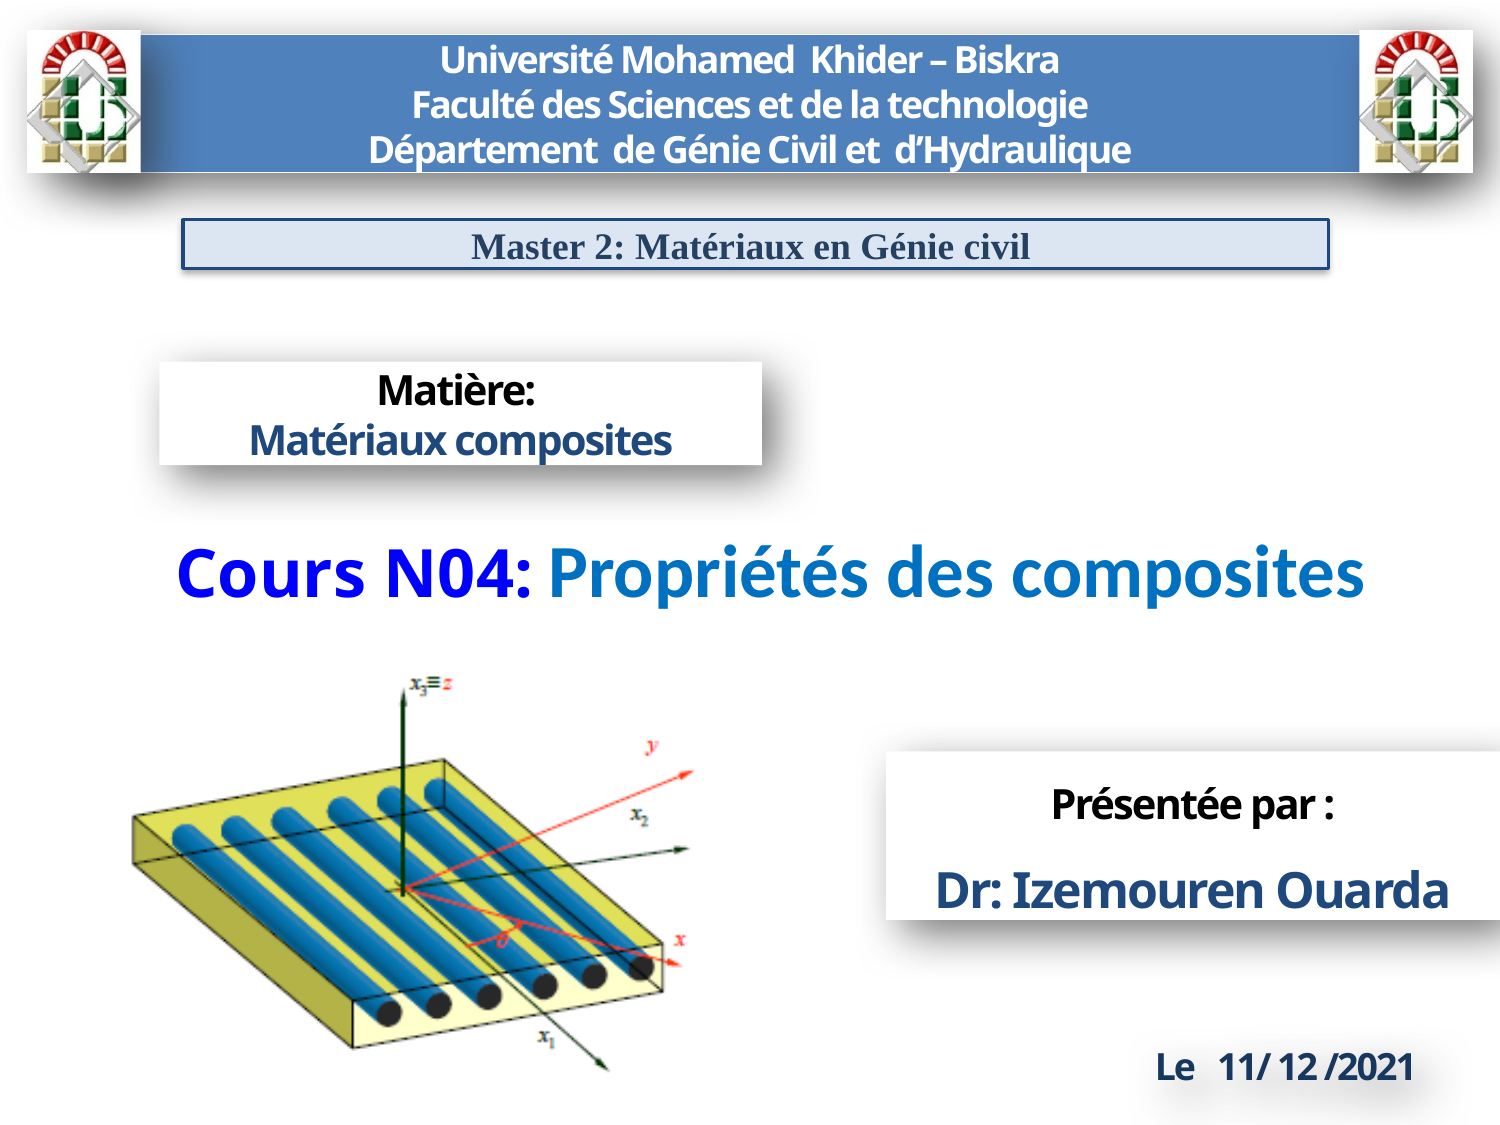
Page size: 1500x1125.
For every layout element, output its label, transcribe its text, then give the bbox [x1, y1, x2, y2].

text_box Matière: Matériaux composites [159, 361, 762, 466]
picture [64, 656, 809, 1082]
picture [1359, 30, 1474, 173]
text_box Présentée par : Dr: Izemouren Ouarda [885, 751, 1500, 920]
text_box [0, 0, 1500, 75]
text_box Le 11/ 12 /2021 [1101, 1040, 1471, 1090]
picture [26, 30, 141, 173]
text_box Master 2: Matériaux en Génie civil [182, 219, 1329, 269]
text_box Université Mohamed Khider – Biskra Faculté des Sciences et de la technologie Département de Génie Civil et d’Hydraulique [176, 34, 1352, 173]
text_box Cours N04: Propriétés des composites [88, 515, 1453, 620]
